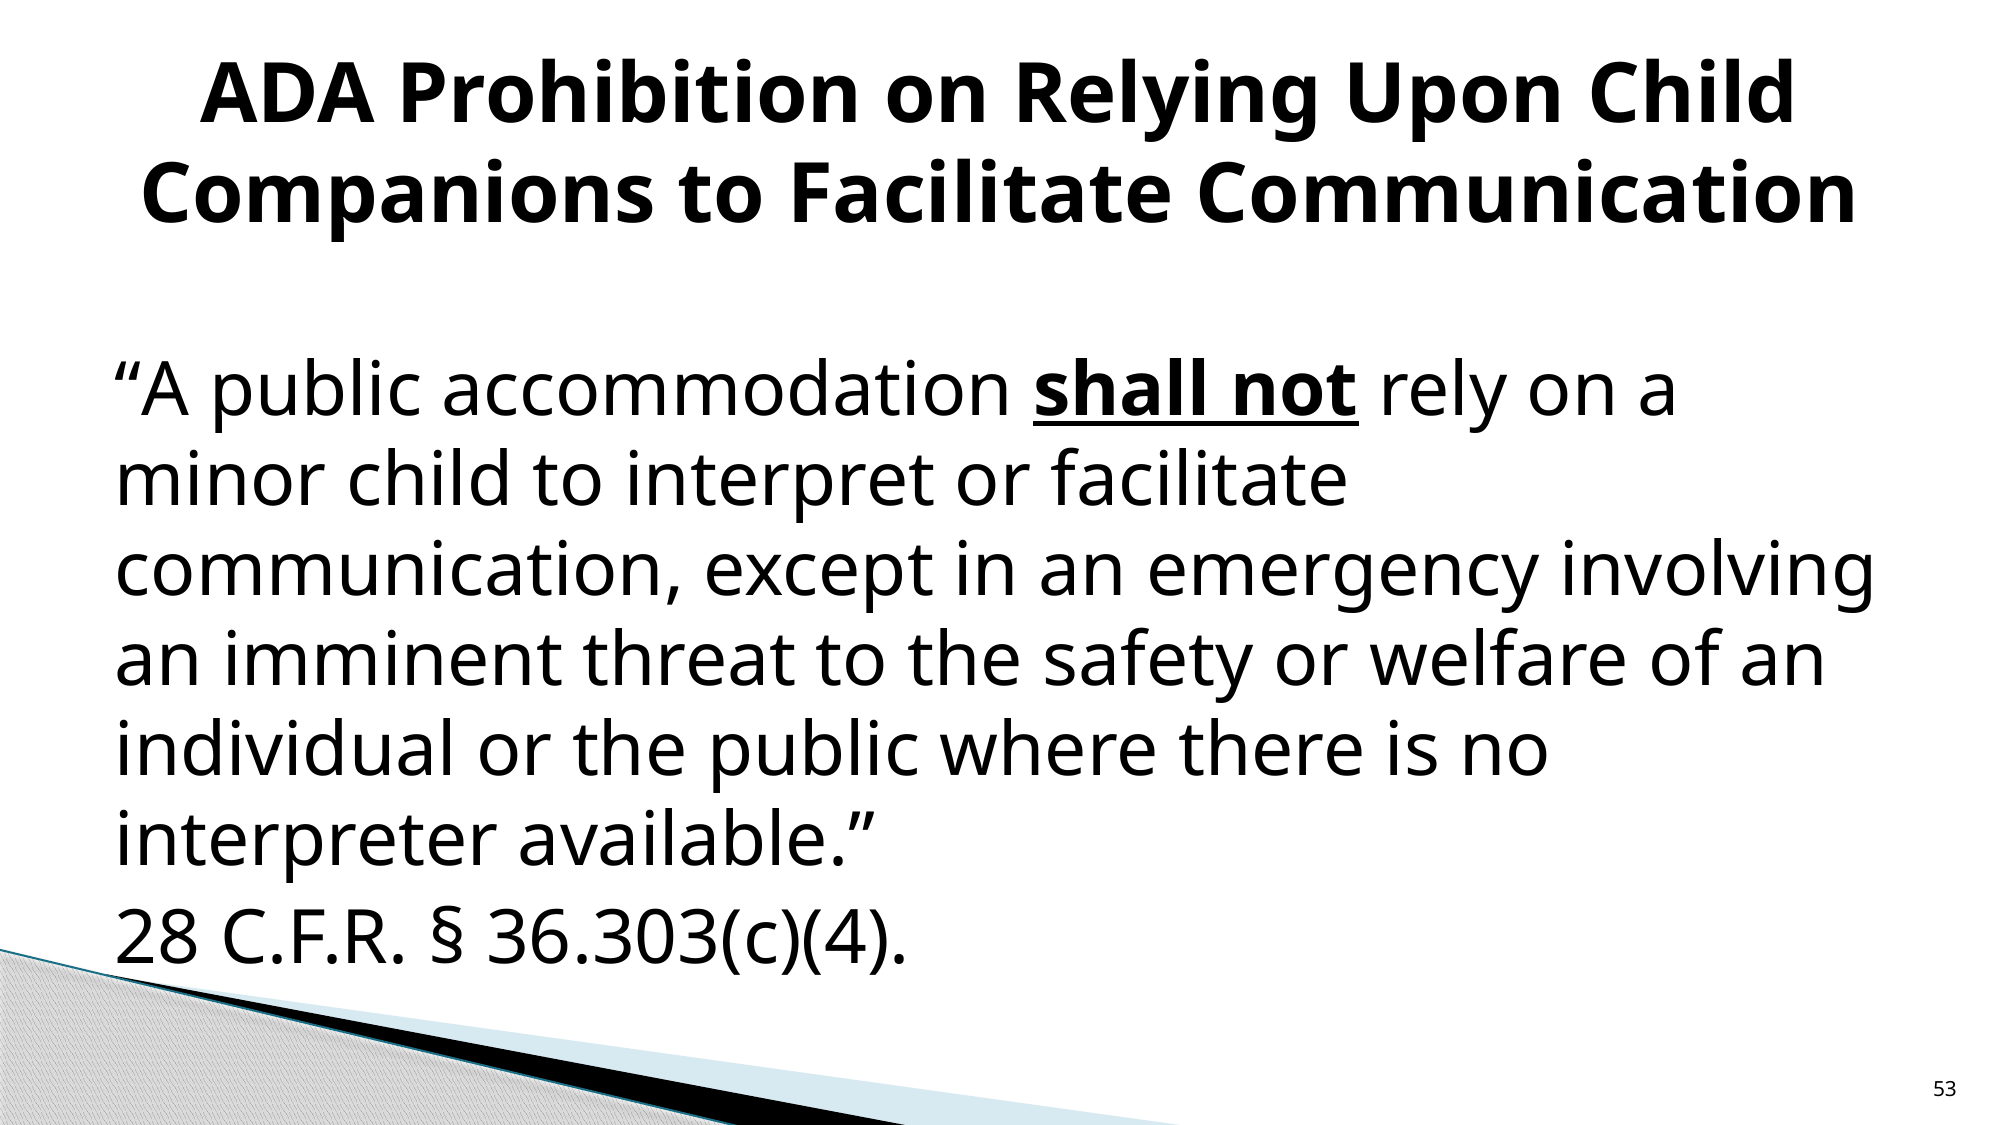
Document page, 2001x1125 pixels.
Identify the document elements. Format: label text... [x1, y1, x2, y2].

title ADA Prohibition on Relying Upon Child Companions to Facilitate Communication [99, 45, 1900, 233]
slide_number 53 [1891, 1051, 1972, 1112]
list “A public accommodation shall not rely on a minor child to interpret or facilitate communication, except in an emergency involving an imminent threat to the safety or welfare of an individual or the public where there is no interpreter available.” 28 C.F.R. § 36.303(c)(4). [99, 332, 1900, 986]
